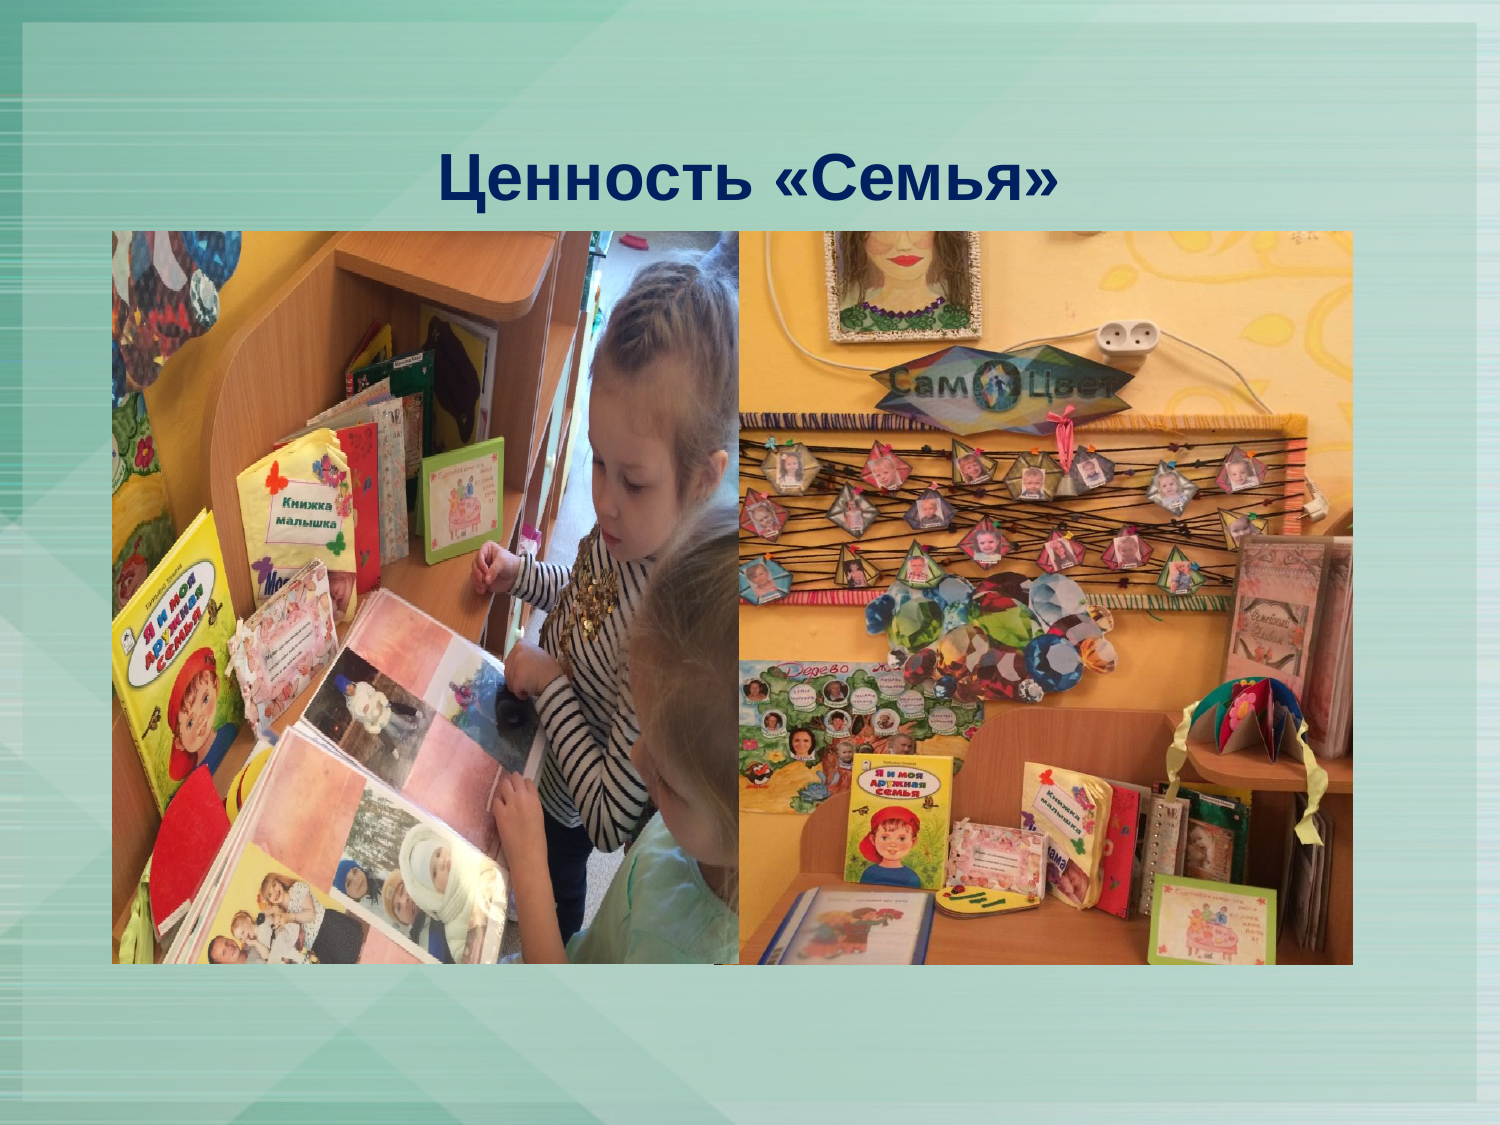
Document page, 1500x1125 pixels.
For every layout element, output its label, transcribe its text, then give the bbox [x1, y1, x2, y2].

title Ценность «Семья» [74, 44, 1425, 362]
picture [0, 0, 1500, 1125]
